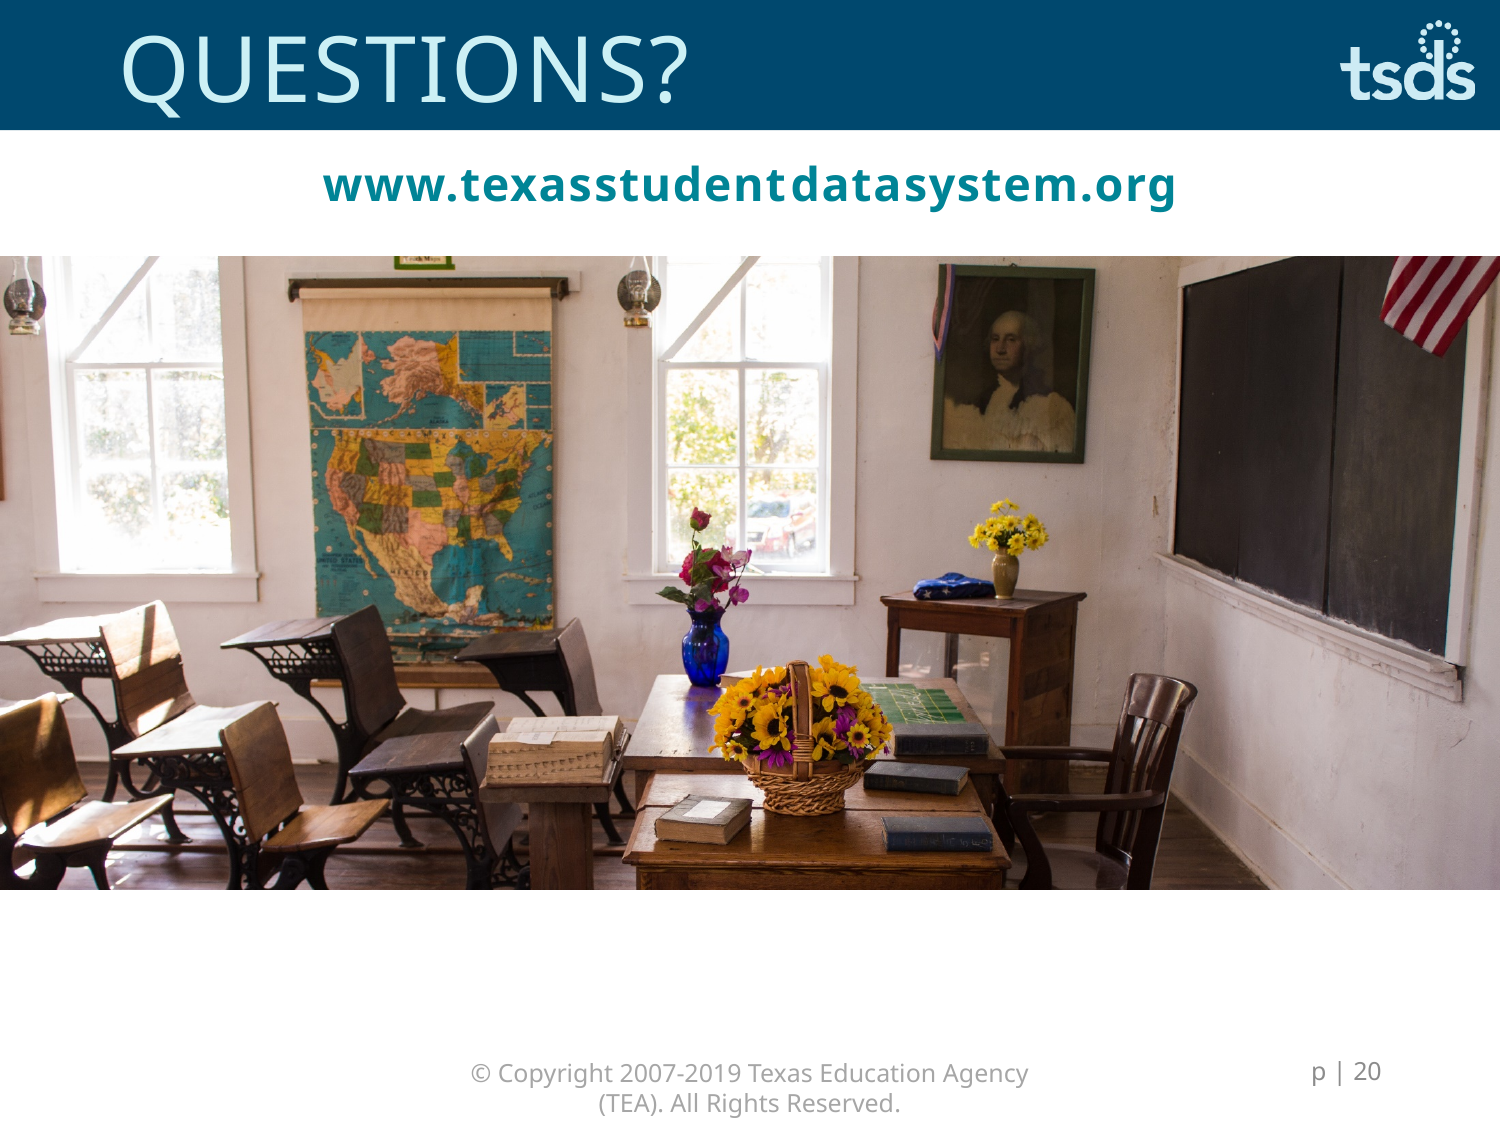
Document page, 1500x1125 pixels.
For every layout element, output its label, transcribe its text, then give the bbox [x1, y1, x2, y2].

picture [0, 256, 1500, 890]
picture [1447, 63, 1474, 99]
list www.texasstudentdatasystem.org [264, 153, 1236, 241]
slide_number p | 20 [1059, 1042, 1397, 1103]
picture [1341, 48, 1369, 99]
title Questions? [103, 7, 1304, 138]
picture [1405, 41, 1443, 99]
picture [1373, 62, 1401, 99]
